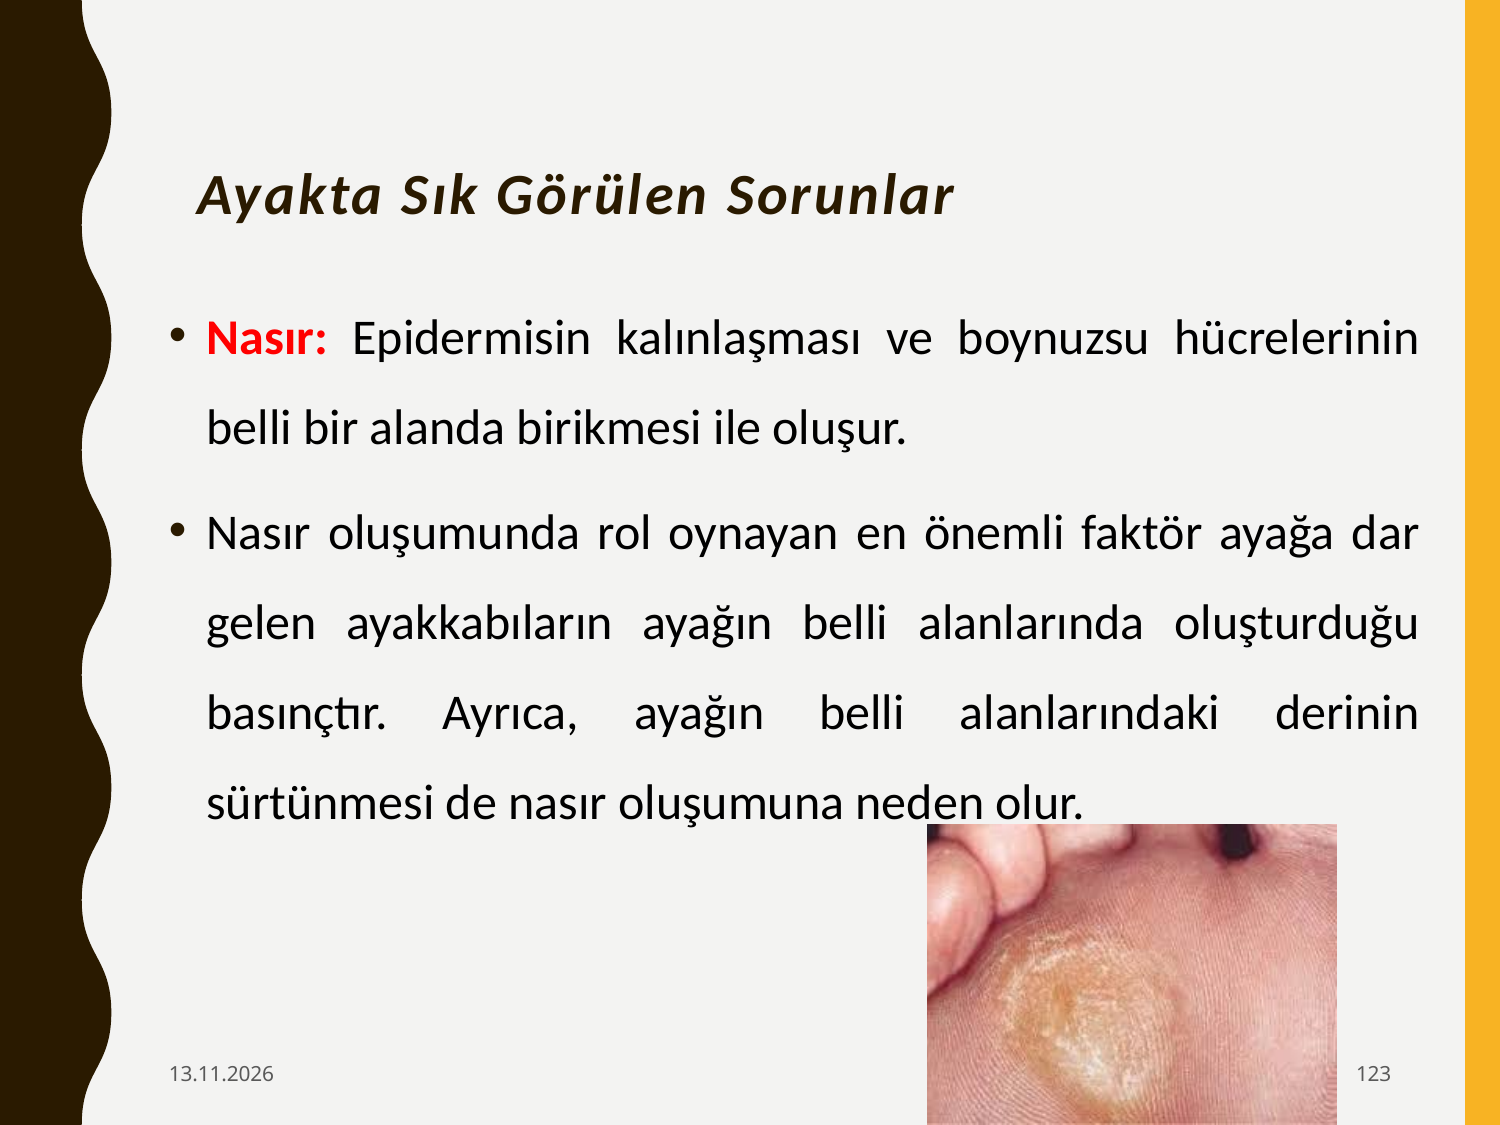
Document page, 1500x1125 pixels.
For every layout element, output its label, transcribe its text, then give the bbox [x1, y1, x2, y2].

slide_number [154, 1045, 441, 1103]
slide_number 123 [1337, 1045, 1407, 1103]
list Nasır: Epidermisin kalınlaşması ve boynuzsu hücrelerinin belli bir alanda birikmesi ile oluşur. Nasır oluşumunda rol oynayan en önemli faktör ayağa dar gelen ayakkabıların ayağın belli alanlarında oluşturduğu basınçtır. Ayrıca, ayağın belli alanlarındaki derinin sürtünmesi de nasır oluşumuna neden olur. [154, 267, 1436, 1010]
title Ayakta Sık Görülen Sorunlar [183, 113, 1471, 302]
picture [927, 824, 1337, 1125]
